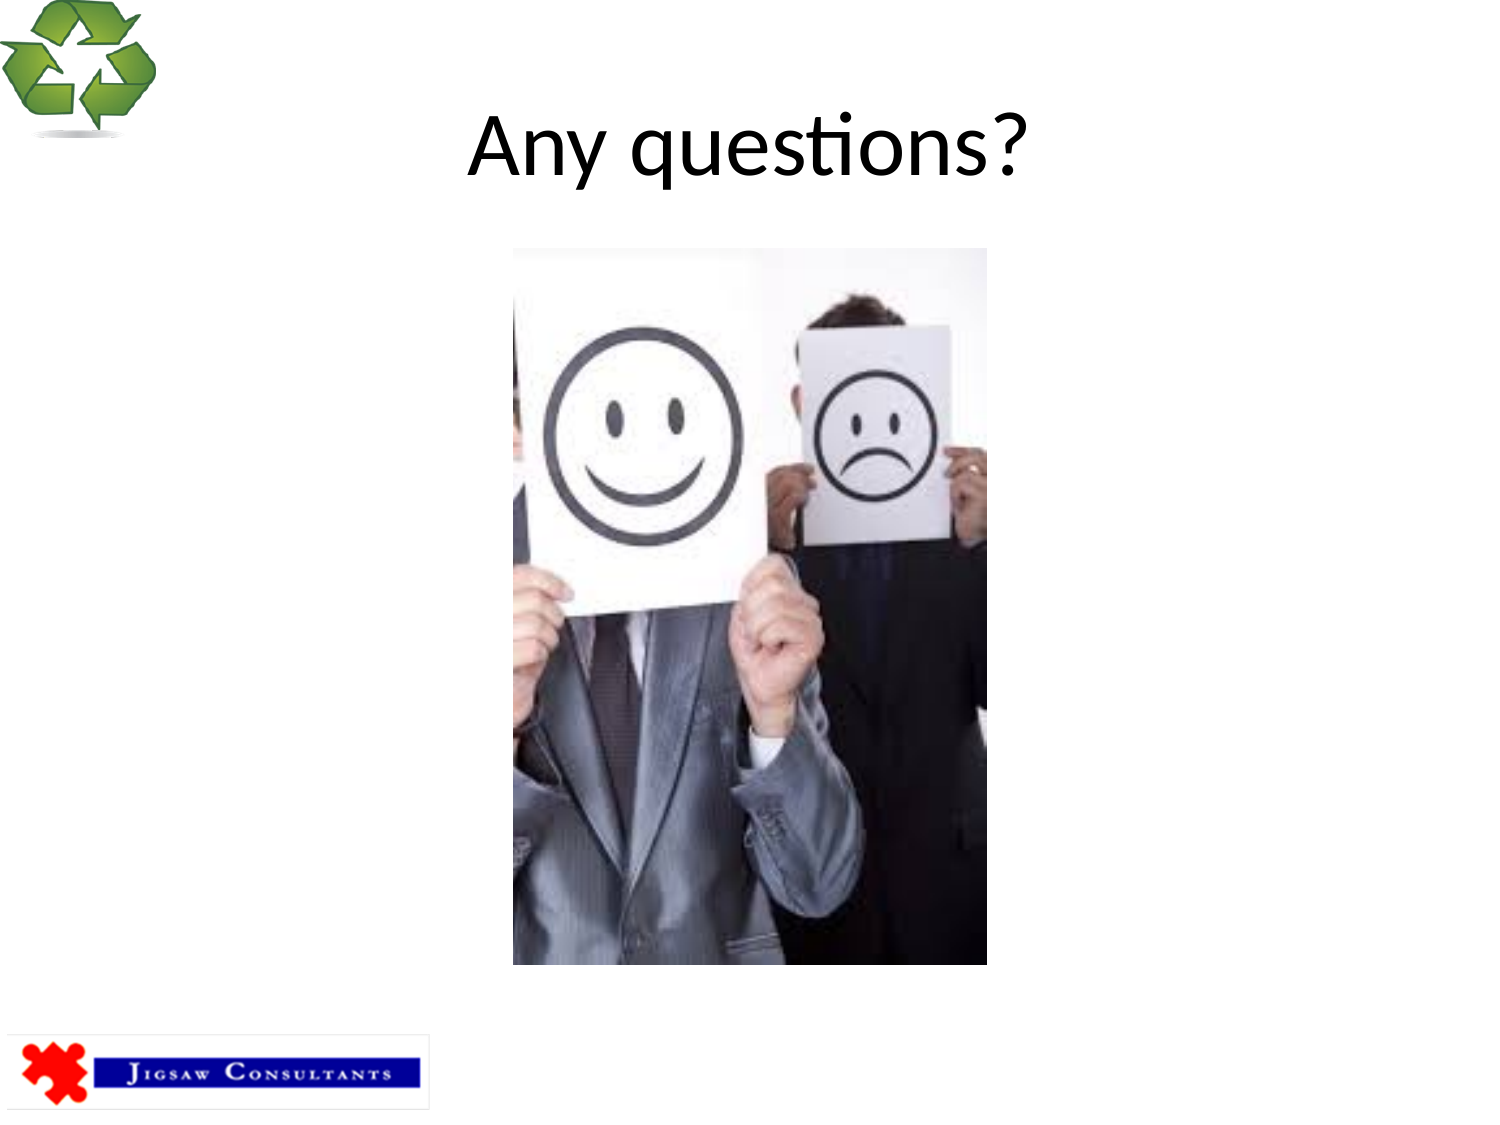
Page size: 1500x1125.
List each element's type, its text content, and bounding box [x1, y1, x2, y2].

picture [6, 1034, 430, 1110]
picture [0, 0, 156, 138]
title Any questions? [75, 45, 1425, 233]
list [513, 247, 987, 965]
